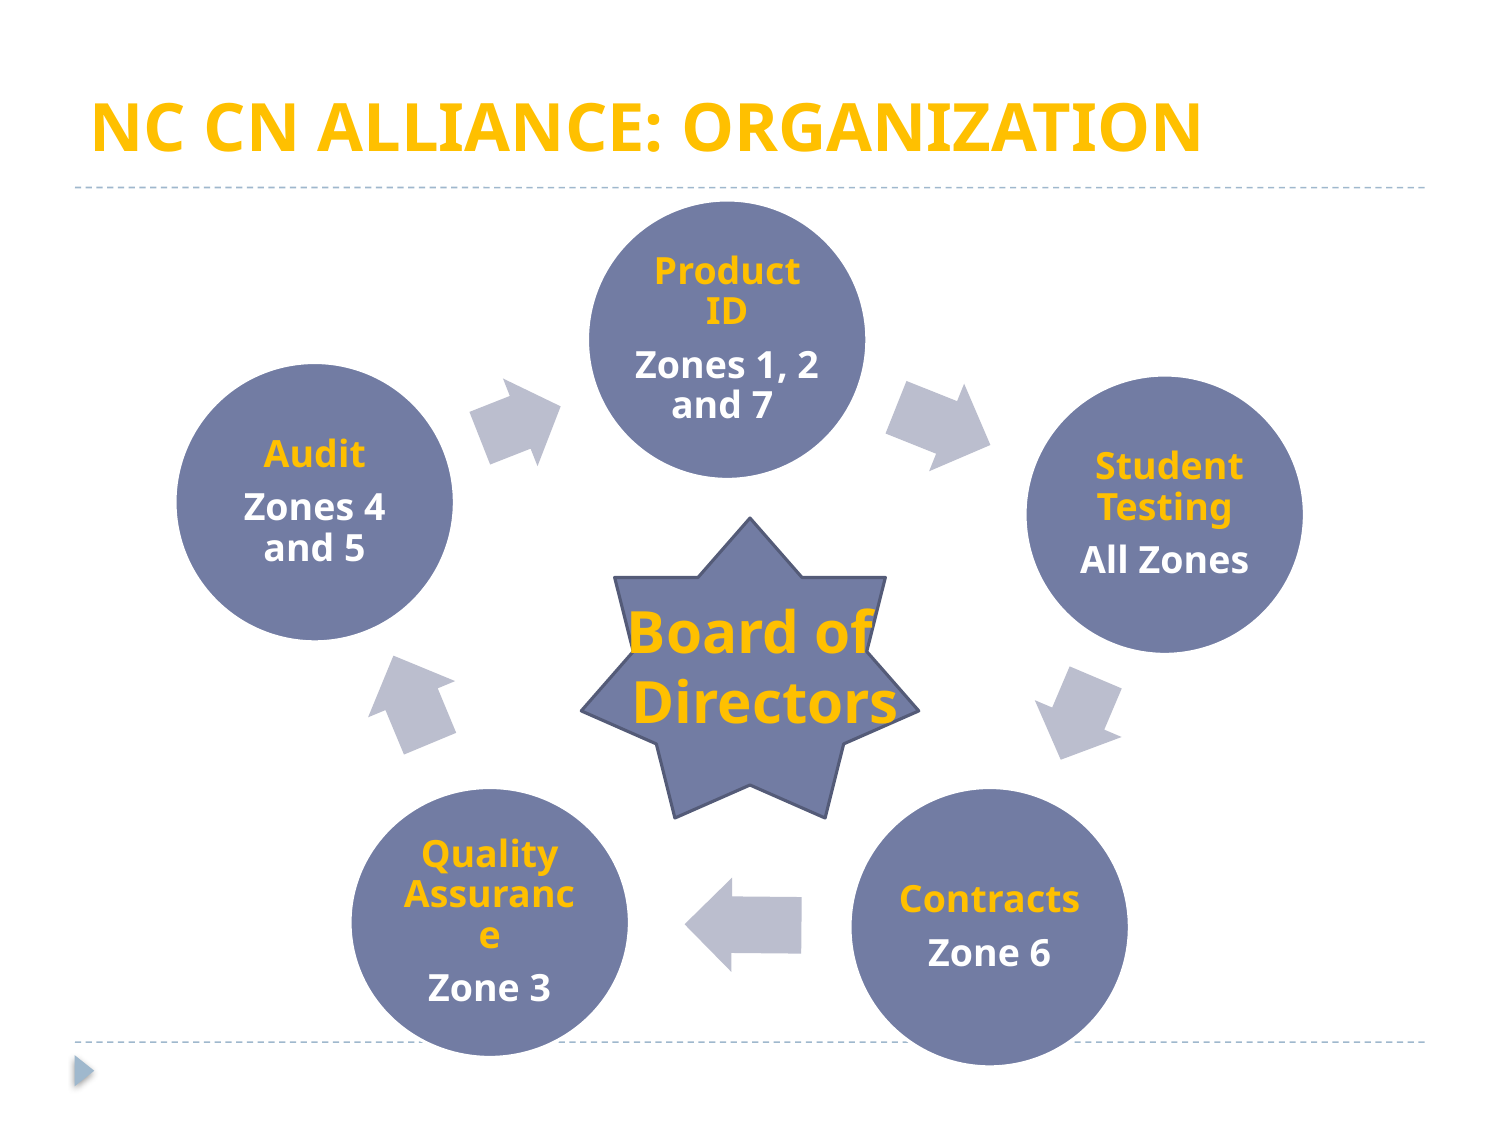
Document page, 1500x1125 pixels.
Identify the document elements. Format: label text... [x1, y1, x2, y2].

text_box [24, 199, 1451, 1125]
title NC CN ALLIANCE: ORGANIZATION [75, 75, 1425, 172]
